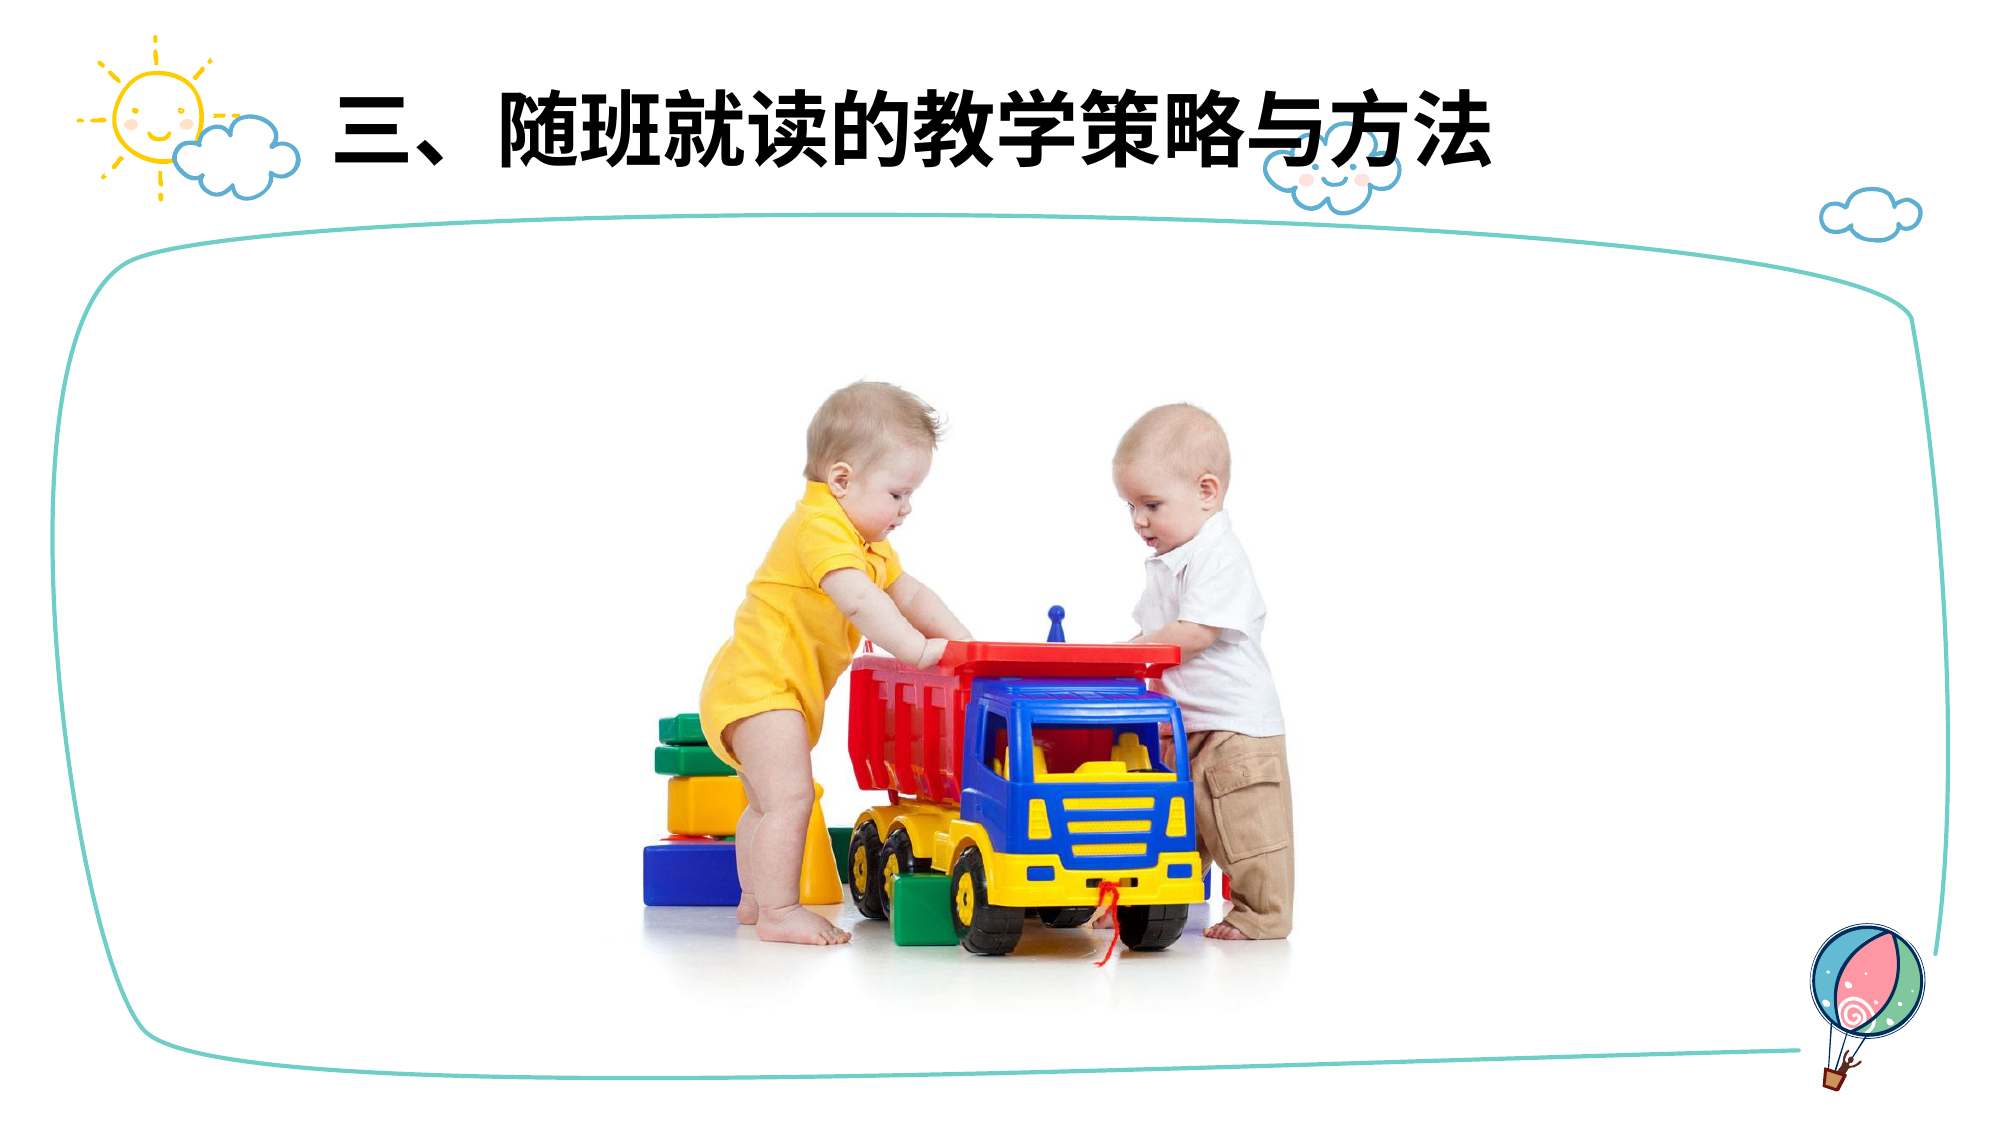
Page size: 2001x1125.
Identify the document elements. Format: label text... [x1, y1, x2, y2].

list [573, 271, 1427, 1011]
title 三、随班就读的教学策略与方法 [315, 63, 1553, 204]
